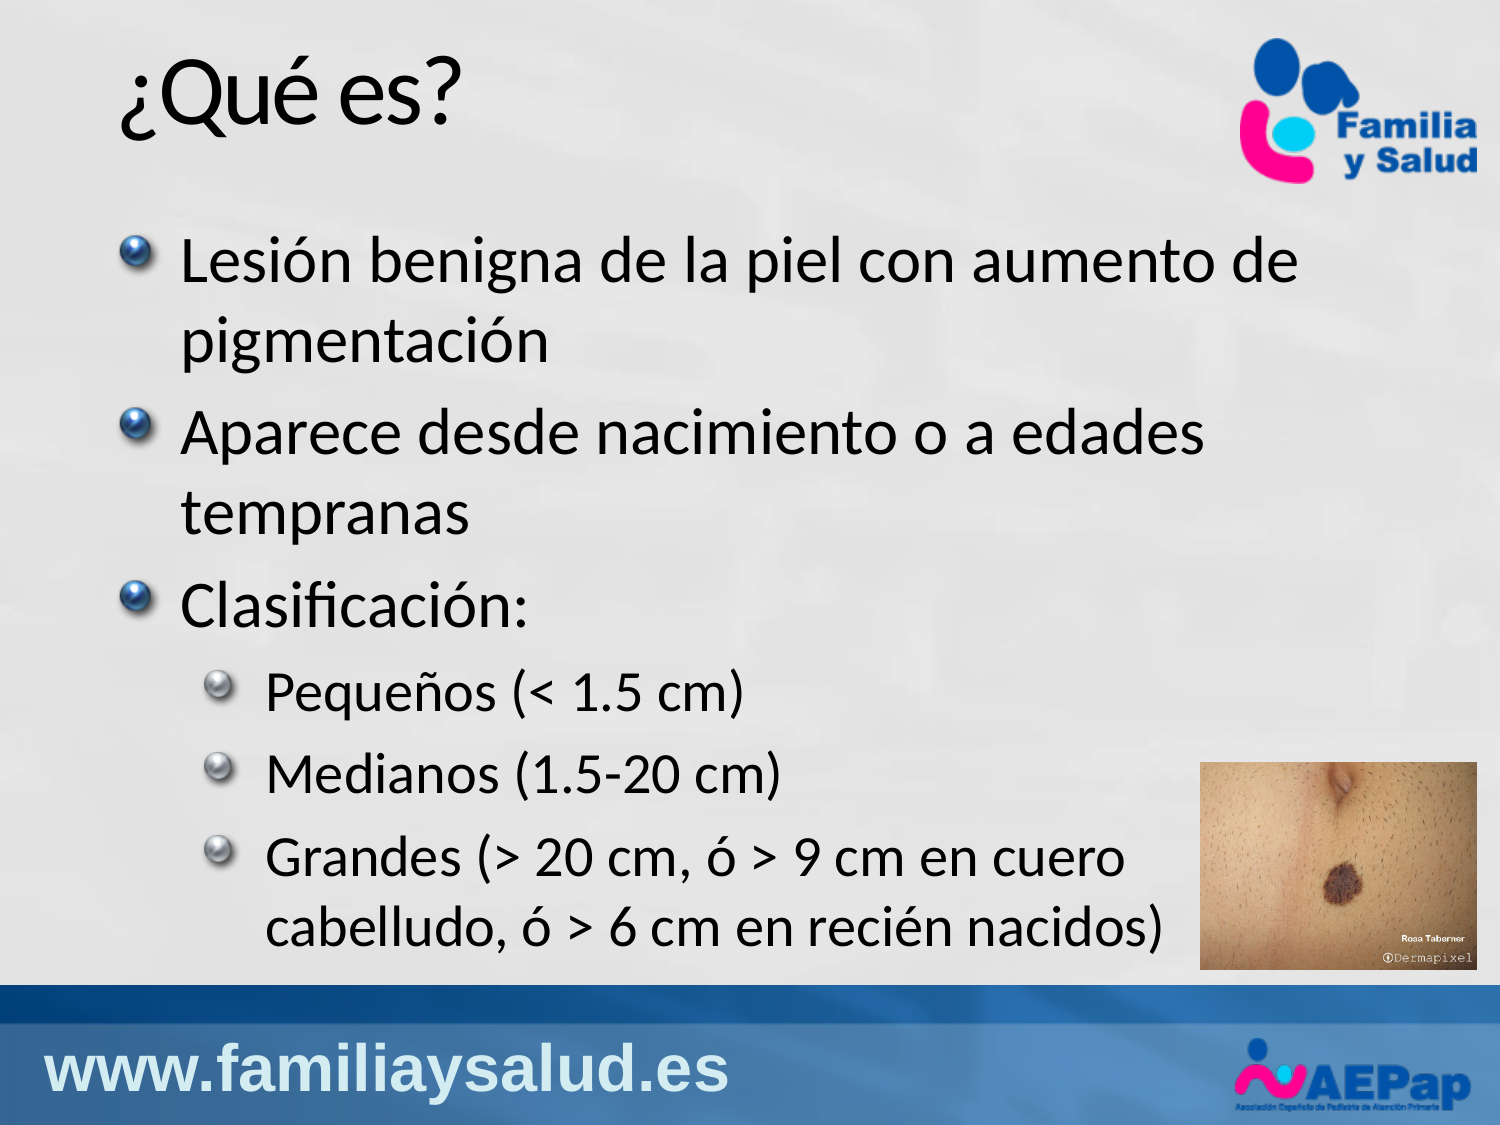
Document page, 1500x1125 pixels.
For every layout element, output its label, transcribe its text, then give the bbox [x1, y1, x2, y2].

list Lesión benigna de la piel con aumento de pigmentación Aparece desde nacimiento o a edades tempranas Clasificación: Pequeños (< 1.5 cm) Medianos (1.5-20 cm) Grandes (> 20 cm, ó > 9 cm en cuero cabelludo, ó > 6 cm en recién nacidos) [115, 215, 1333, 966]
picture [0, 0, 1500, 1125]
title ¿Qué es? [115, 38, 868, 147]
text_box www.familiaysalud.es [29, 1017, 757, 1113]
